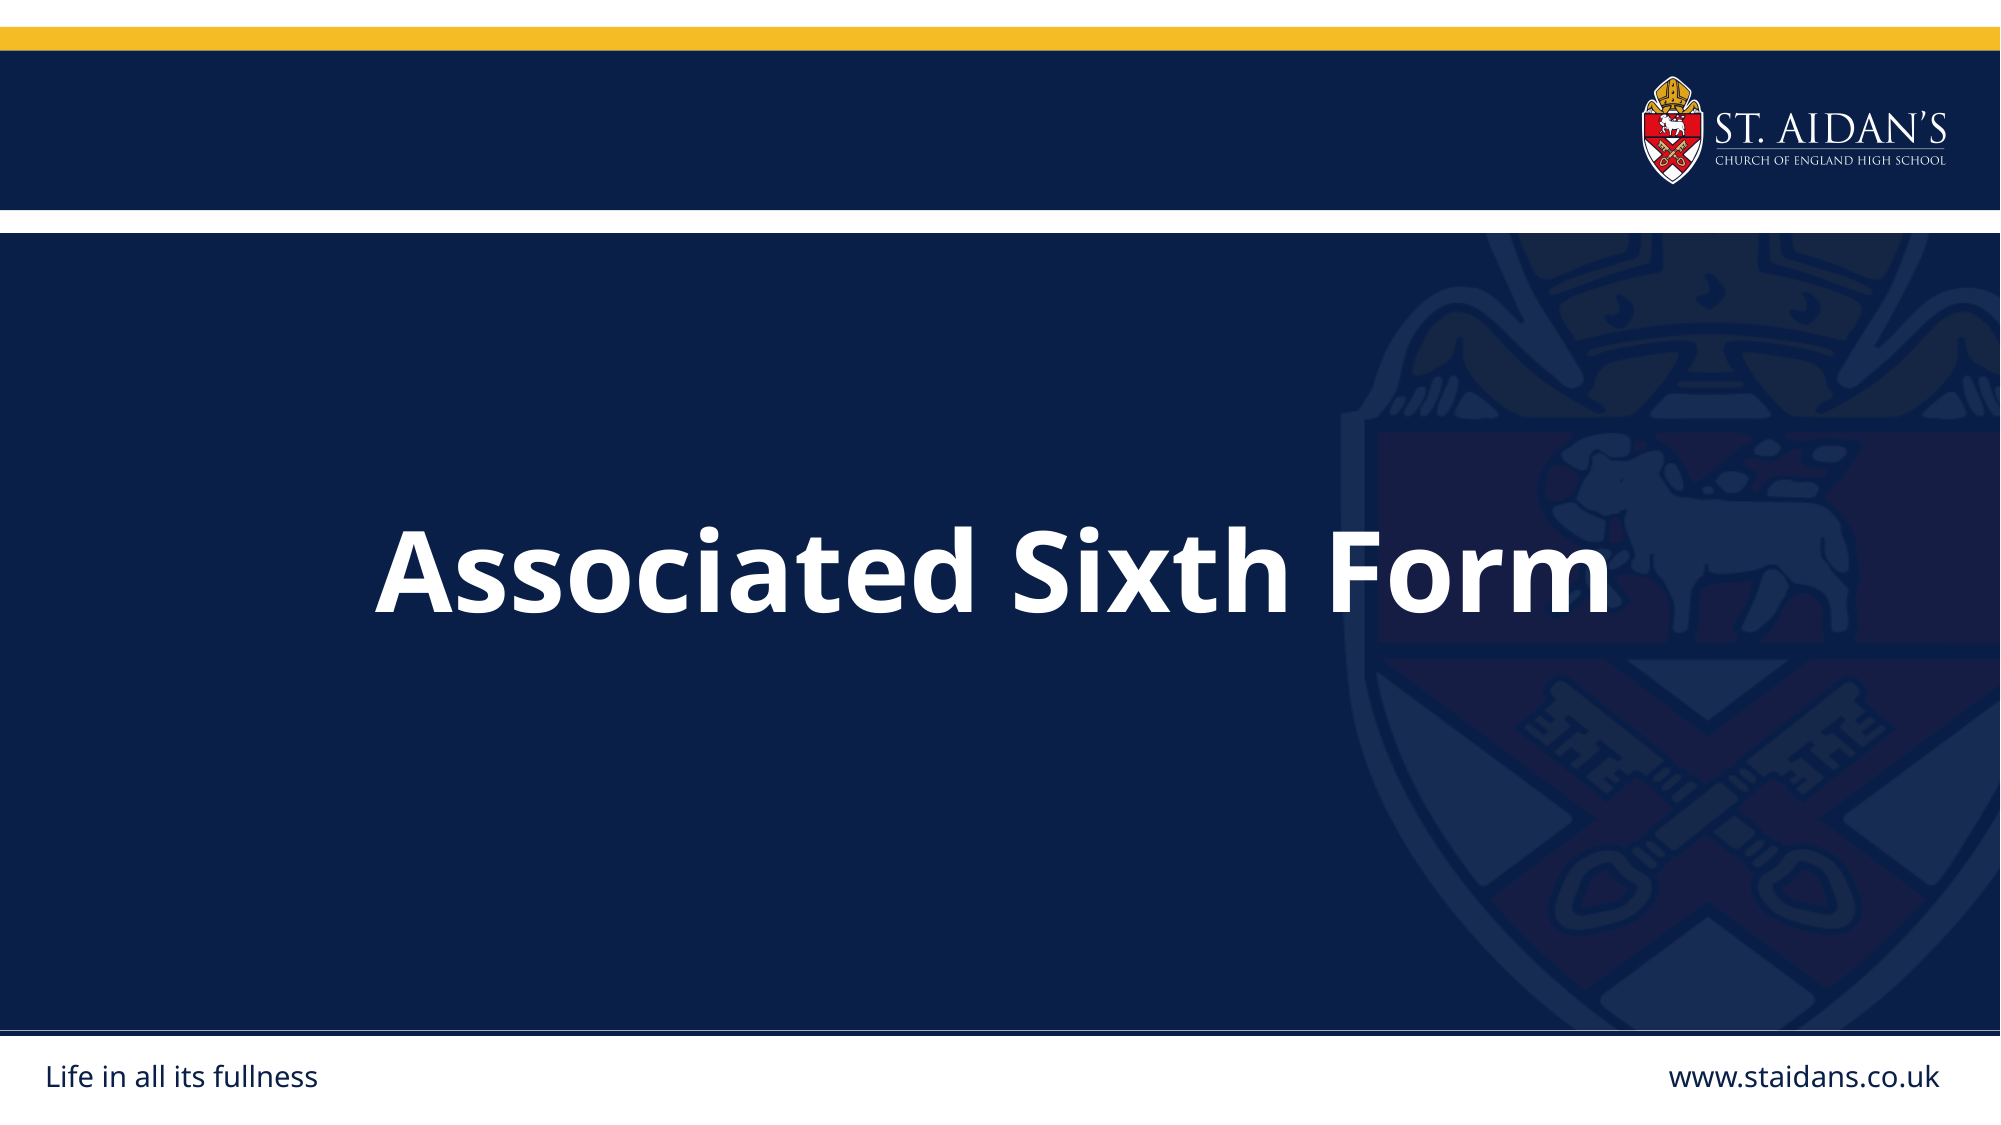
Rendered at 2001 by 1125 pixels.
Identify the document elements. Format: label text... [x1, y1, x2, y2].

picture [1625, 26, 1955, 233]
title Associated Sixth Form [246, 387, 1747, 780]
